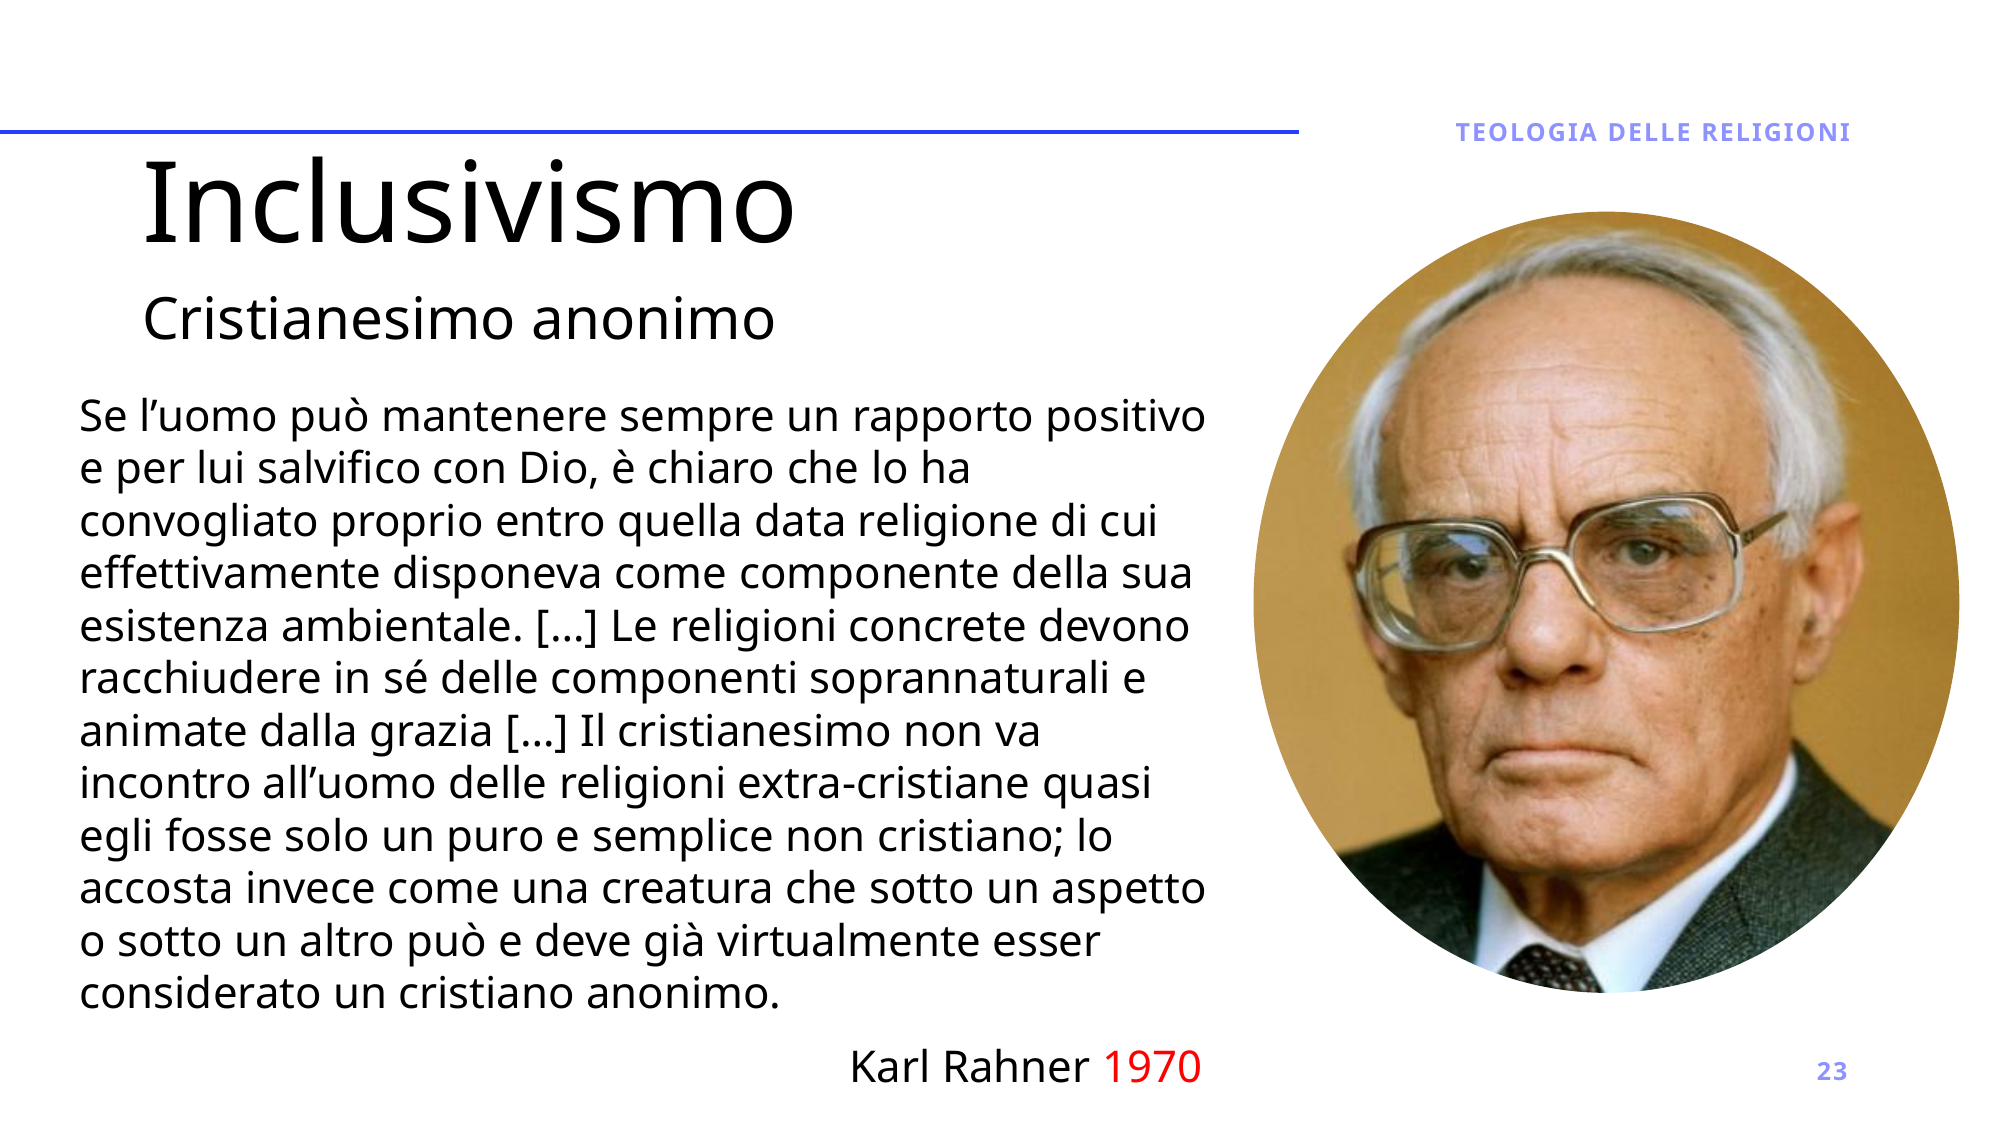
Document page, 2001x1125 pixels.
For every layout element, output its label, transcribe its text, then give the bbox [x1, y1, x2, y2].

footer Teologia delle religioni [1306, 101, 2000, 162]
slide_number 23 [1412, 1042, 1863, 1103]
list Se l’uomo può mantenere sempre un rapporto positivo e per lui salvifico con Dio, è chiaro che lo ha convogliato proprio entro quella data religione di cui effettivamente disponeva come componente della sua esistenza ambientale. […] Le religioni concrete devono racchiudere in sé delle componenti soprannaturali e animate dalla grazia […] Il cristianesimo non va incontro all’uomo delle religioni extra-cristiane quasi egli fosse solo un puro e semplice non cristiano; lo accosta invece come una creatura che sotto un aspetto o sotto un altro può e deve già virtualmente esser considerato un cristiano anonimo. Karl Rahner 1970 [64, 379, 1229, 1089]
picture [1253, 211, 1960, 993]
title Inclusivismo Cristianesimo anonimo [127, 176, 1254, 360]
